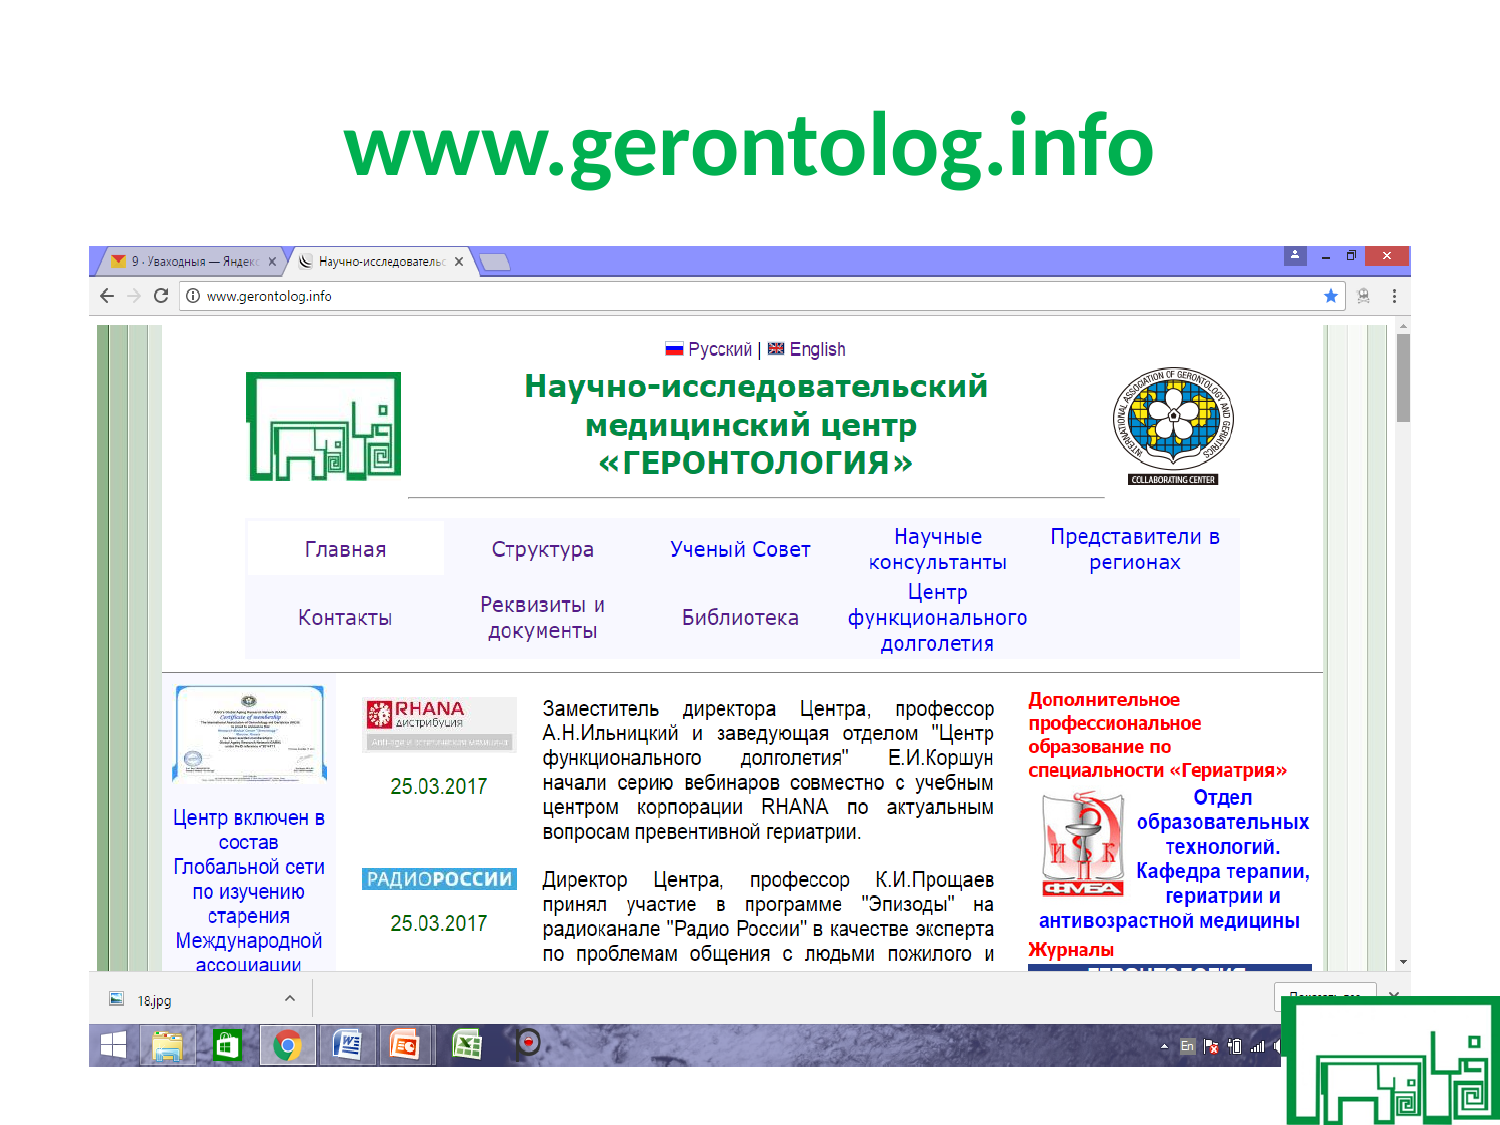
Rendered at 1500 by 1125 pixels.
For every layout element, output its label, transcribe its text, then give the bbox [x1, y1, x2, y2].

title www.gerontolog.info [75, 45, 1425, 233]
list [89, 245, 1411, 1067]
picture [1280, 995, 1500, 1125]
